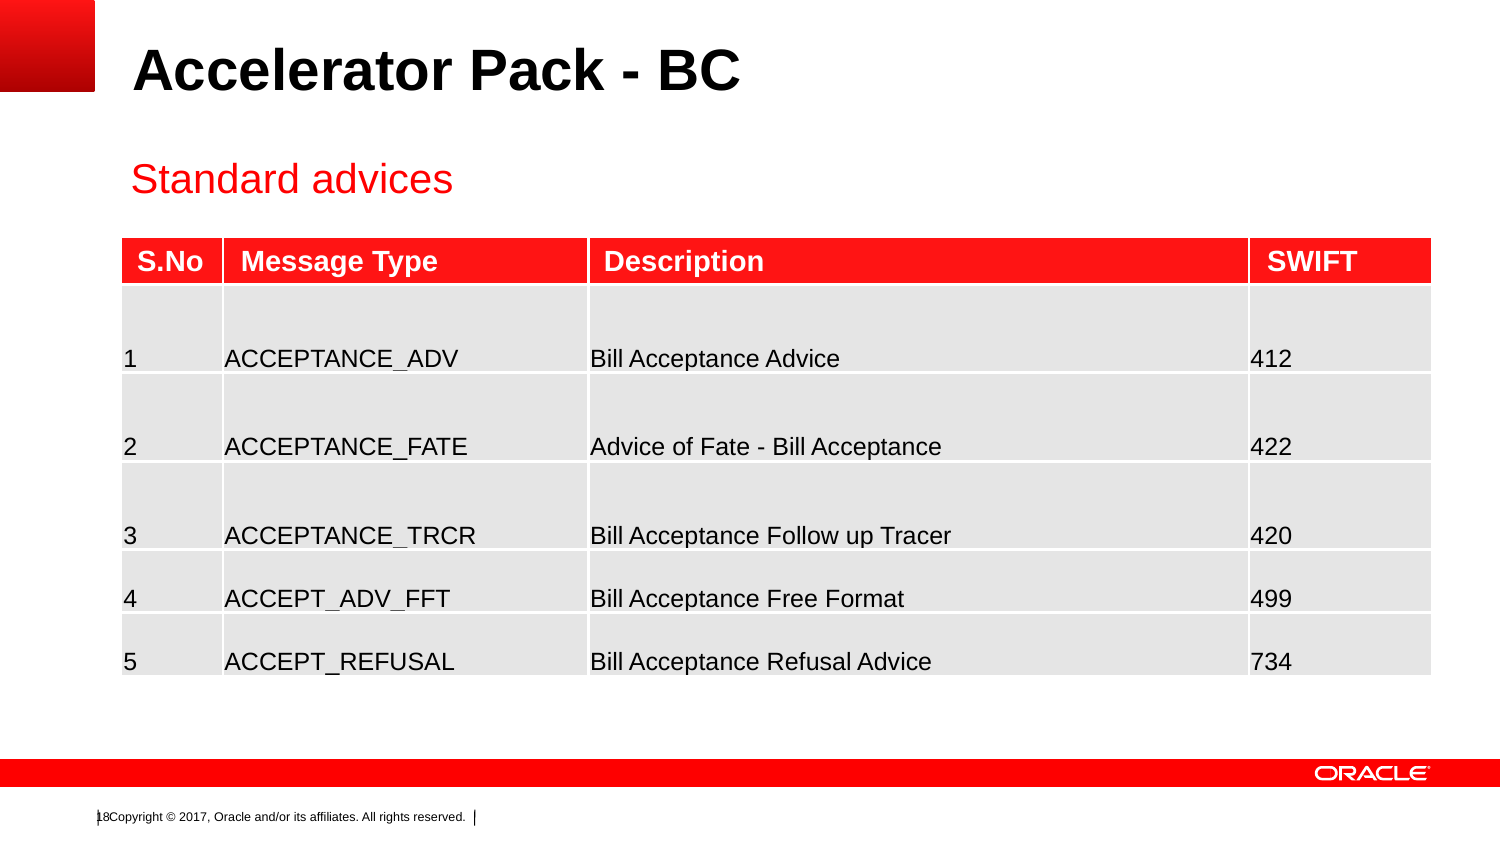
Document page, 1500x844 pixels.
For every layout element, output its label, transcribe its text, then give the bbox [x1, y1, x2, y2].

table_header Description [590, 238, 1248, 283]
table_cell 499 [1250, 551, 1431, 611]
table_header Message Type [224, 238, 587, 283]
picture [0, 759, 1500, 787]
table_cell 422 [1250, 374, 1431, 460]
table_cell ACCEPTANCE_ADV [224, 286, 587, 371]
table_cell ACCEPT_REFUSAL [224, 614, 587, 675]
text_box Accelerator Pack - BC [131, 40, 1407, 166]
table_cell 734 [1250, 614, 1431, 675]
table_cell 420 [1250, 463, 1431, 548]
table_cell 3 [122, 463, 222, 548]
table_cell 5 [122, 614, 222, 675]
table_cell 2 [122, 374, 222, 460]
table_cell ACCEPTANCE_FATE [224, 374, 587, 460]
table_cell Advice of Fate - Bill Acceptance [590, 374, 1248, 460]
table_cell Bill Acceptance Free Format [590, 551, 1248, 611]
table_cell Bill Acceptance Advice [590, 286, 1248, 371]
table_cell ACCEPTANCE_TRCR [224, 463, 587, 548]
table_cell 412 [1250, 286, 1431, 371]
table_header S.No [122, 238, 222, 283]
list Standard advices [130, 152, 1481, 202]
table_cell 1 [122, 286, 222, 371]
table_cell Bill Acceptance Refusal Advice [590, 614, 1248, 675]
table_cell 4 [122, 551, 222, 611]
table_cell Bill Acceptance Follow up Tracer [590, 463, 1248, 548]
table_cell ACCEPT_ADV_FFT [224, 551, 587, 611]
table_header SWIFT [1250, 238, 1431, 283]
